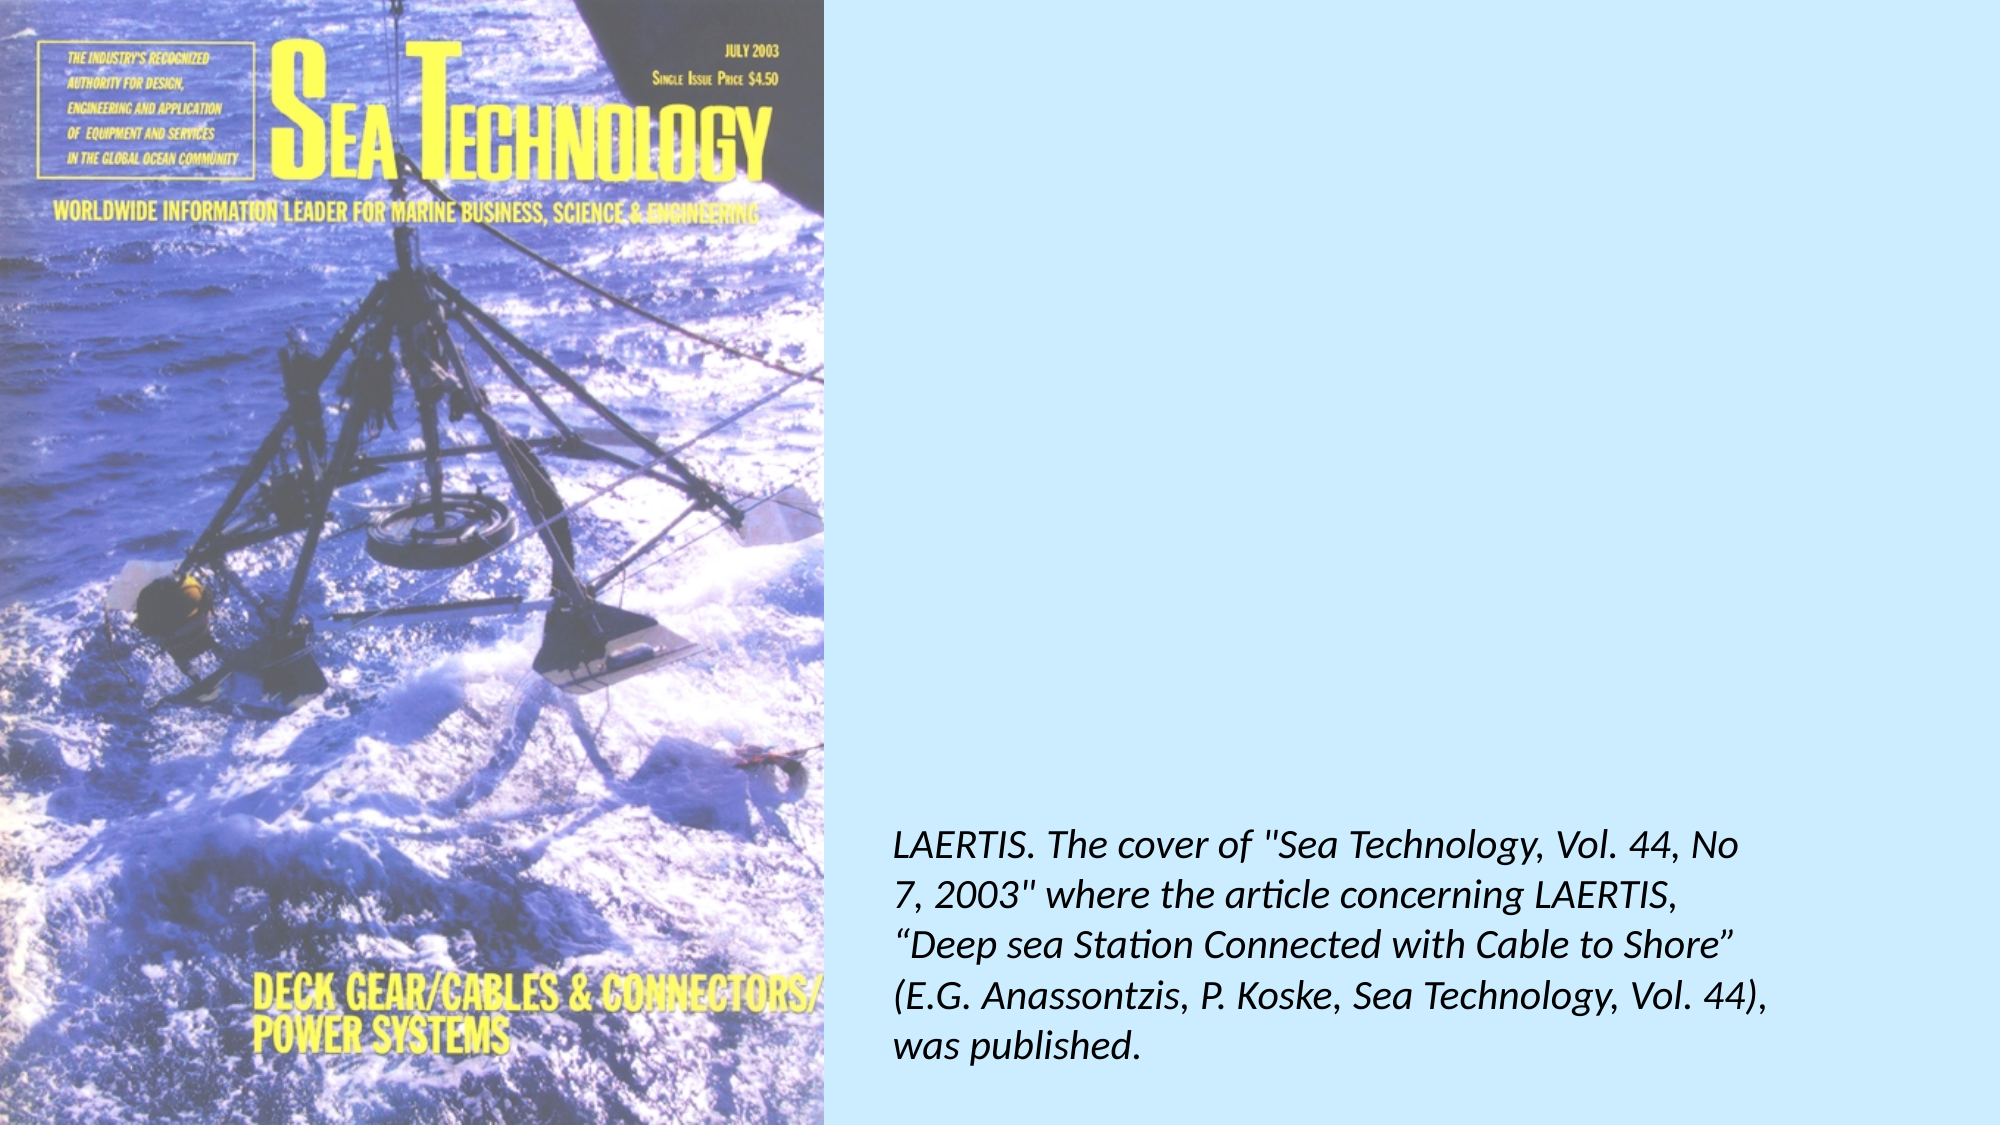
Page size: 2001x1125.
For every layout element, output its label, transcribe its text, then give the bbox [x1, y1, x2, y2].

text_box LAERTIS. The cover of "Sea Technology, Vol. 44, No 7, 2003" where the article concerning LAERTIS, “Deep sea Station Connected with Cable to Shore” (E.G. Anassontzis, P. Koske, Sea Technology, Vol. 44), was published. [877, 809, 1787, 1075]
picture [0, 0, 824, 1125]
